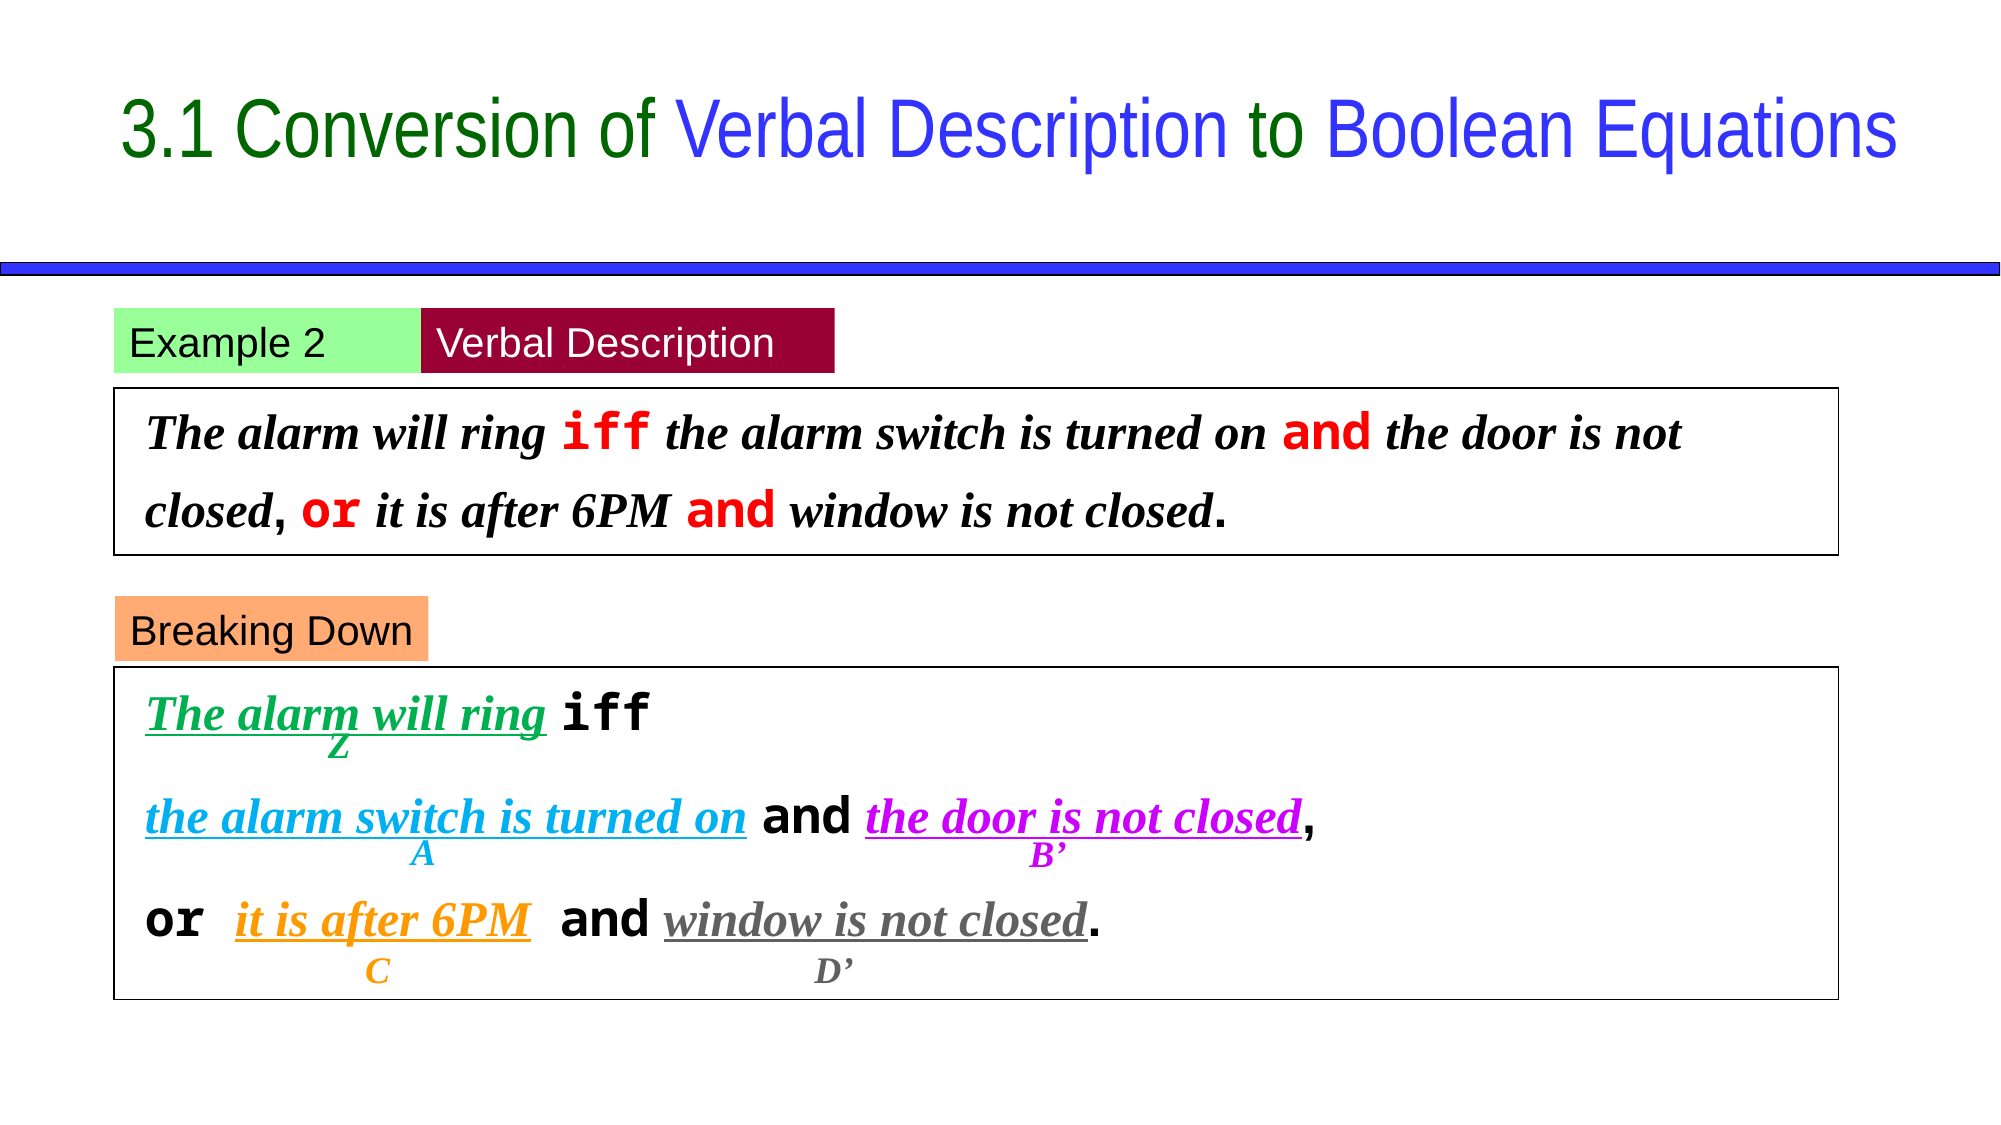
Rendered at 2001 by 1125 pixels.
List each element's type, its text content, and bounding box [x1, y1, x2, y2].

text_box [113, 373, 1839, 556]
text_box Example 2 [114, 308, 421, 373]
text_box 3.1 Conversion of Verbal Description to Boolean Equations [0, 66, 2000, 209]
text_box Breaking Down [115, 596, 429, 654]
text_box Verbal Description [421, 308, 835, 373]
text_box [113, 654, 1839, 1000]
